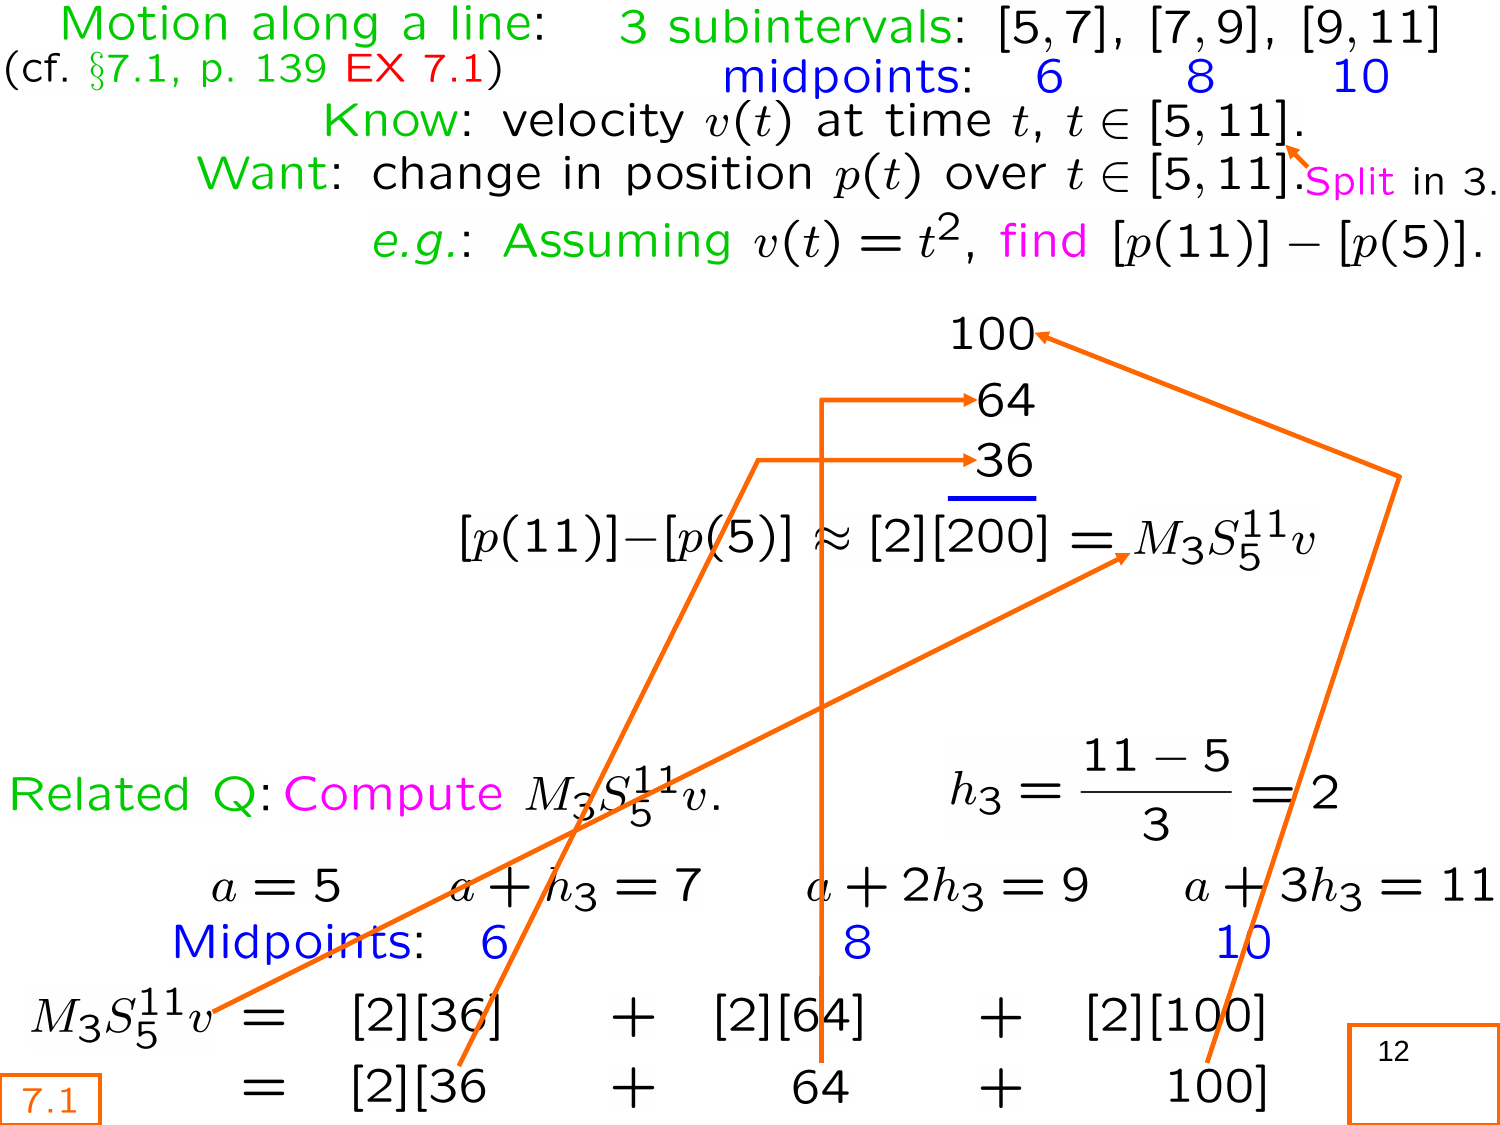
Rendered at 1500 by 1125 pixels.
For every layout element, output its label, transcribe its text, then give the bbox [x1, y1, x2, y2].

picture [372, 212, 1482, 268]
picture [324, 59, 1303, 148]
picture [285, 765, 721, 829]
picture [449, 865, 702, 912]
picture [807, 865, 1088, 912]
picture [843, 924, 871, 962]
slide_number 12 [1074, 1024, 1425, 1103]
picture [30, 987, 213, 1051]
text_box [241, 993, 1265, 1042]
text_box [0, 1074, 100, 1125]
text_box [1070, 509, 1316, 573]
picture [22, 1087, 78, 1113]
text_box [241, 1064, 1265, 1113]
picture [1217, 924, 1271, 962]
picture [620, 5, 1438, 55]
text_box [1285, 144, 1497, 201]
picture [1185, 865, 1495, 912]
picture [212, 866, 340, 904]
picture [10, 774, 268, 819]
picture [195, 151, 1285, 201]
picture [174, 924, 422, 966]
picture [480, 924, 508, 962]
picture [1035, 58, 1063, 95]
picture [1187, 58, 1214, 95]
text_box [462, 315, 1047, 563]
picture [1250, 774, 1338, 809]
text_box [1349, 1025, 1500, 1125]
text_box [5, 5, 545, 91]
picture [1334, 58, 1388, 95]
picture [949, 737, 1234, 841]
